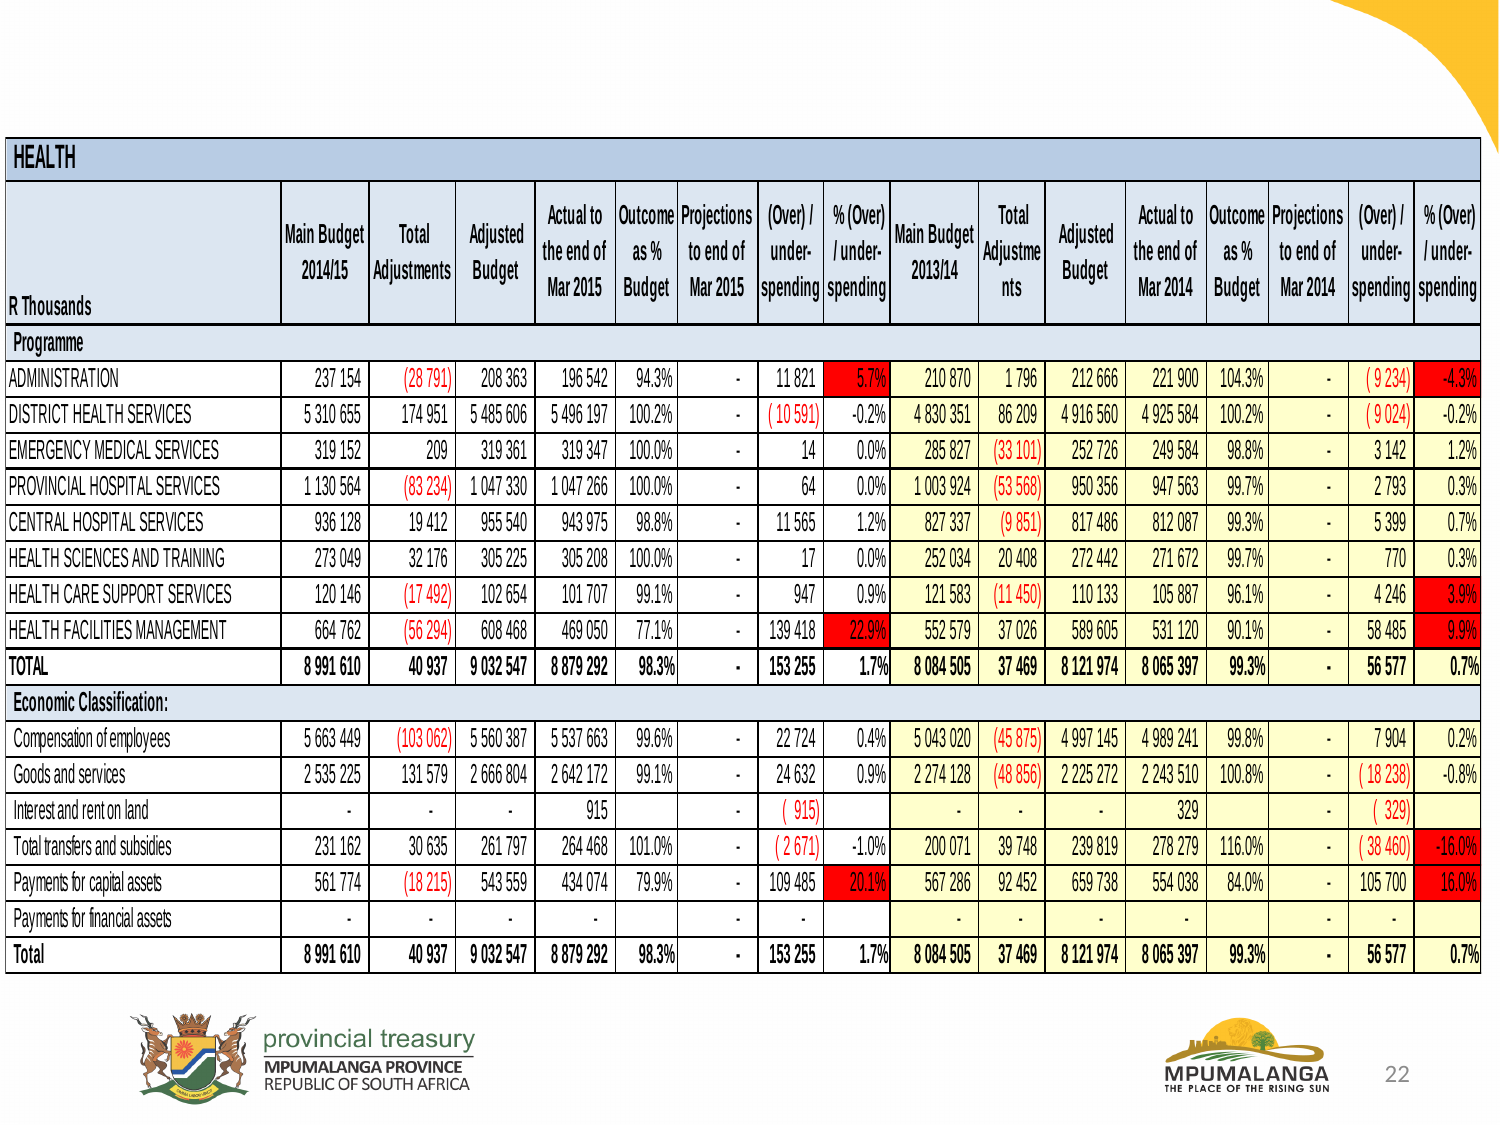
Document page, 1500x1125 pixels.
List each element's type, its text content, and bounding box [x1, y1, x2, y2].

picture [0, 0, 1500, 1125]
slide_number 22 [1074, 1042, 1425, 1103]
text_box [4, 136, 1483, 977]
